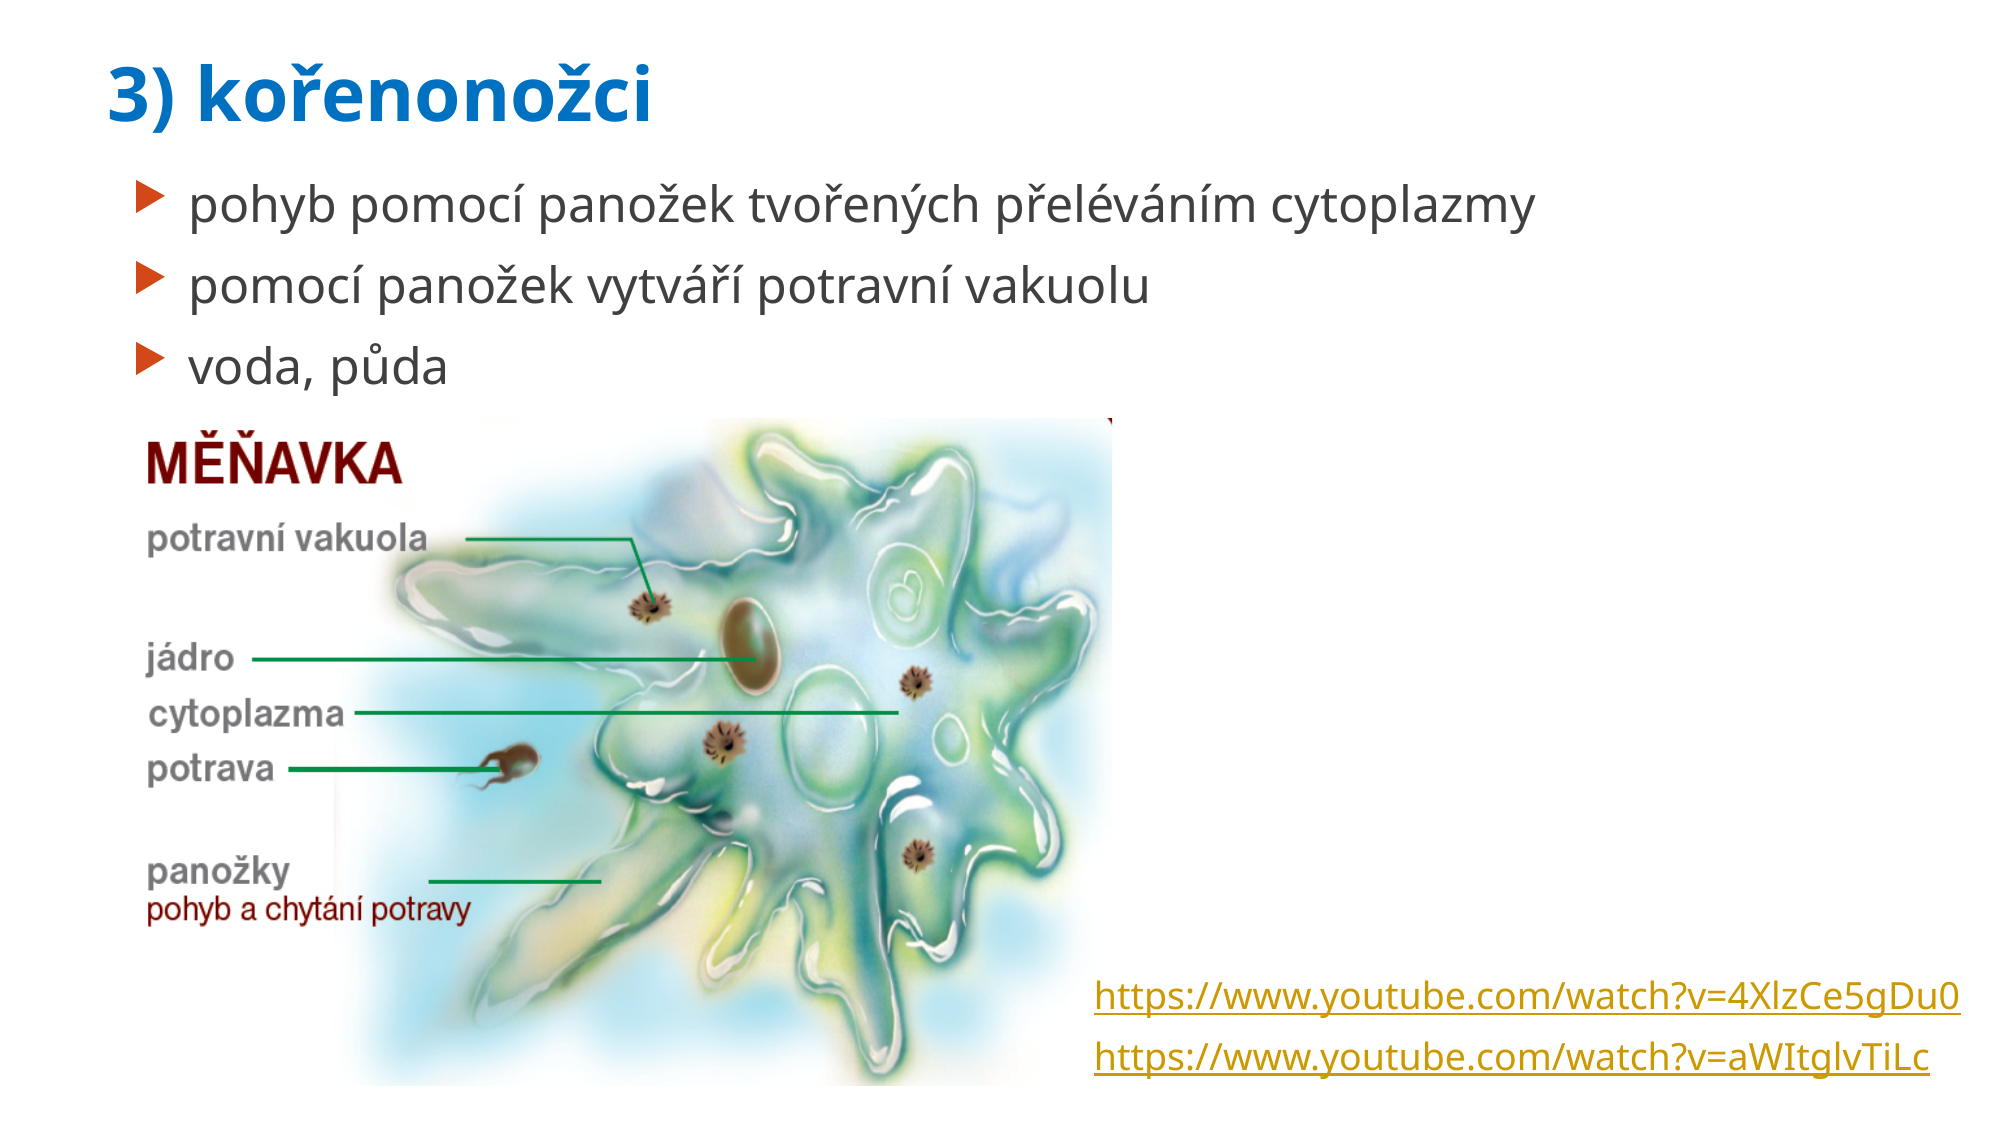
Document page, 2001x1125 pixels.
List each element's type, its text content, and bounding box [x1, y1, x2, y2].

title 3) kořenonožci [92, 38, 1443, 191]
text_box https://www.youtube.com/watch?v=aWItglvTiLc [1116, 1031, 2000, 1092]
text_box https://www.youtube.com/watch?v=4XlzCe5gDu0 [1117, 964, 2000, 1031]
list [116, 418, 1113, 1087]
list pohyb pomocí panožek tvořených přeléváním cytoplazmy pomocí panožek vytváří potravní vakuolu voda, půda [117, 164, 1561, 400]
